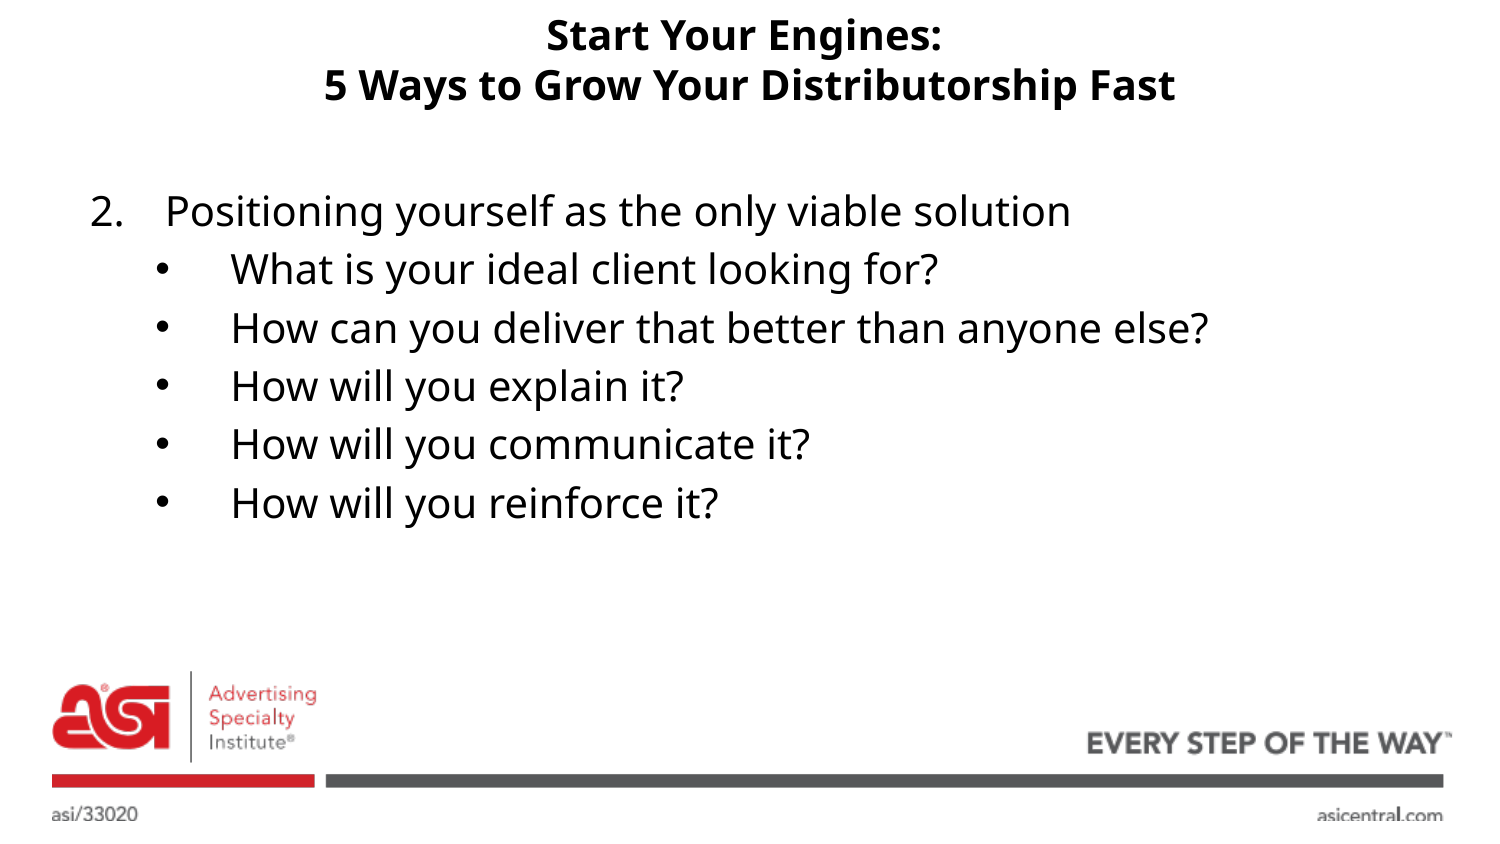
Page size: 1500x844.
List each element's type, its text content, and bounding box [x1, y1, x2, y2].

title Start Your Engines: 5 Ways to Grow Your Distributorship Fast [75, 1, 1425, 109]
list Positioning yourself as the only viable solution What is your ideal client looking for? How can you deliver that better than anyone else? How will you explain it? How will you communicate it? How will you reinforce it? [75, 177, 1425, 686]
